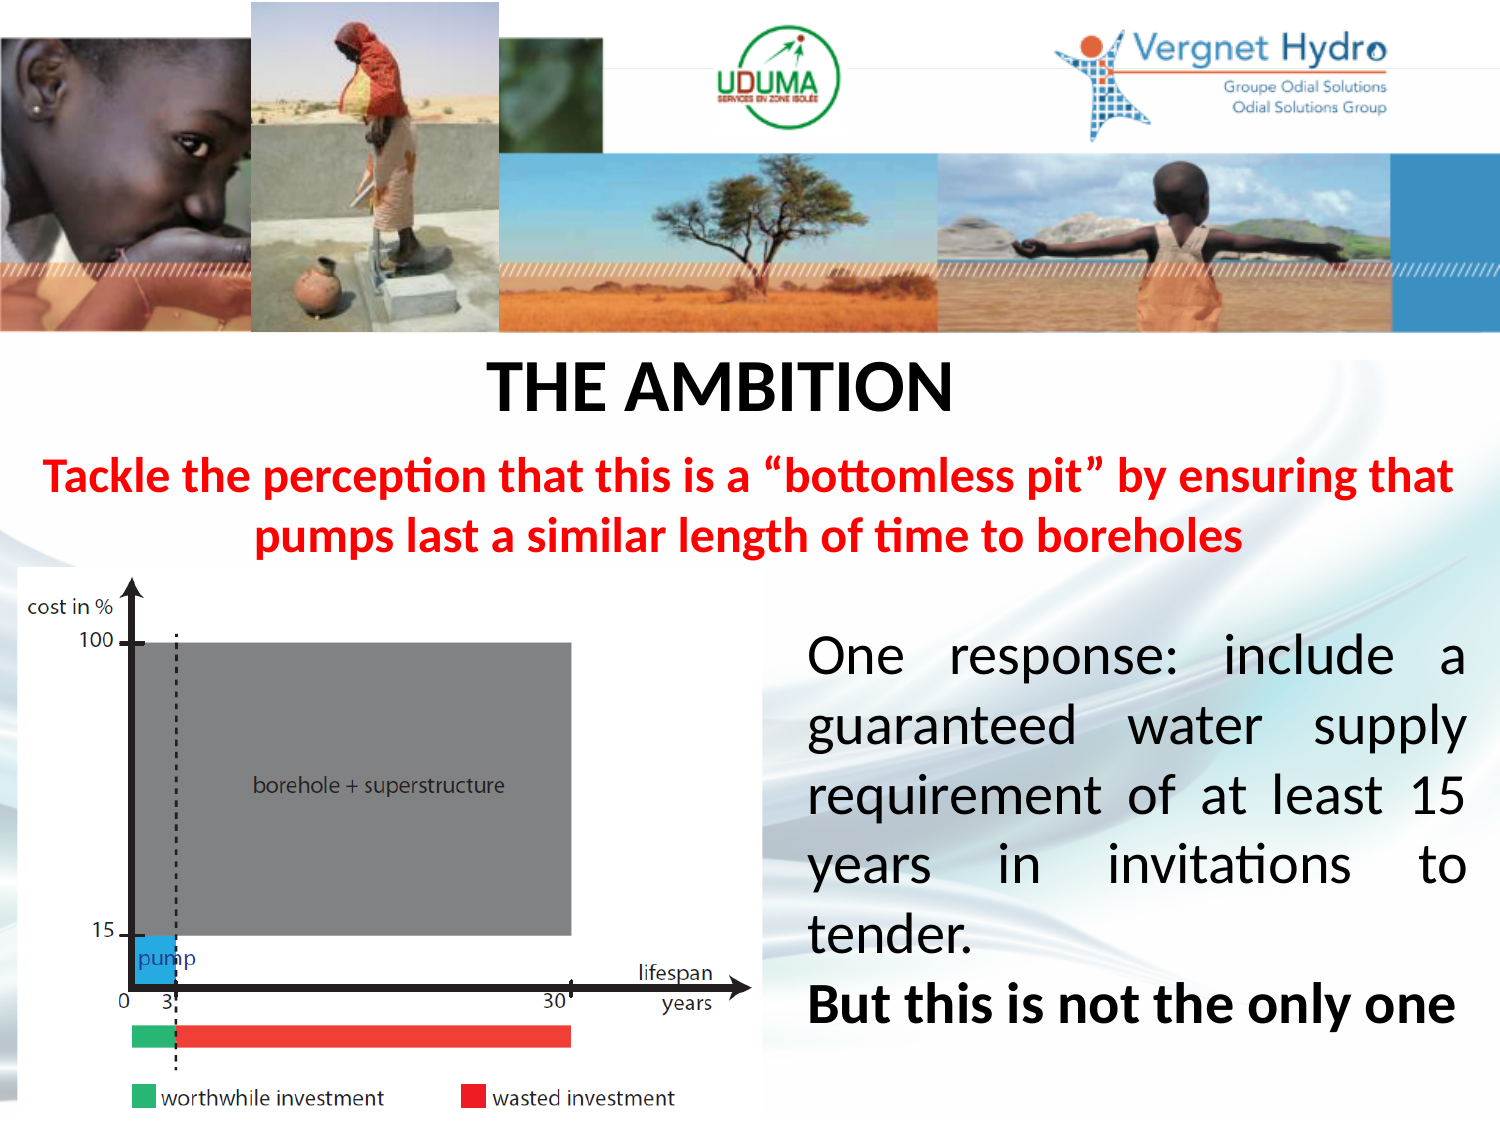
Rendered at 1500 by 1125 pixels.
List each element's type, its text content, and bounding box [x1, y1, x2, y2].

picture [0, 0, 1500, 1121]
list Tackle the perception that this is a “bottomless pit” by ensuring that pumps last a similar length of time to boreholes [15, 435, 1483, 588]
text_box One response: include a guaranteed water supply requirement of at least 15 years in invitations to tender. But this is not the only one [792, 608, 1483, 1043]
text_box THE AMBITION [471, 329, 970, 435]
